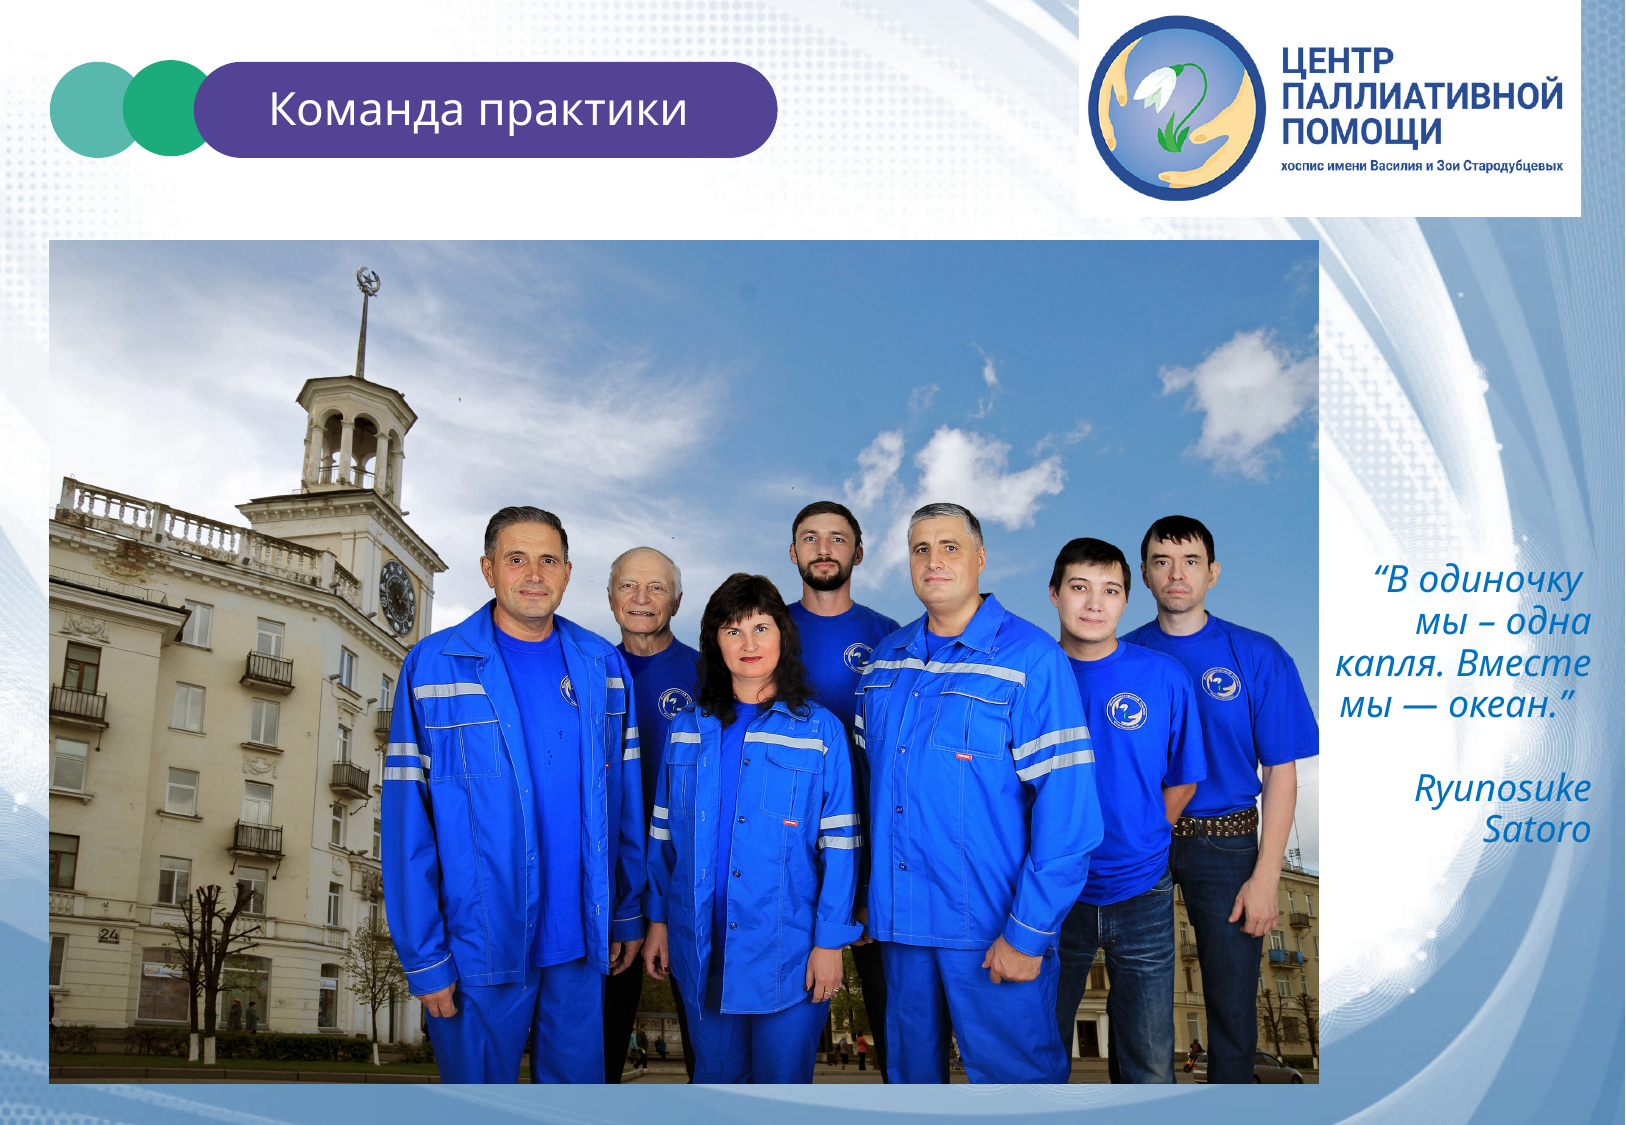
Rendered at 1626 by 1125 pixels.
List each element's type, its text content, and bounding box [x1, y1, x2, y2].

text_box “В одиночку мы – одна капля. Вместе мы — океан.” Ryunosuke Satoro [1319, 551, 1607, 858]
text_box [192, 60, 779, 159]
text_box Команда практики [223, 72, 734, 142]
text_box [121, 59, 207, 158]
picture [1078, 0, 1582, 217]
text_box [48, 60, 135, 159]
text_box [1319, 296, 1620, 512]
picture [49, 240, 1319, 1084]
